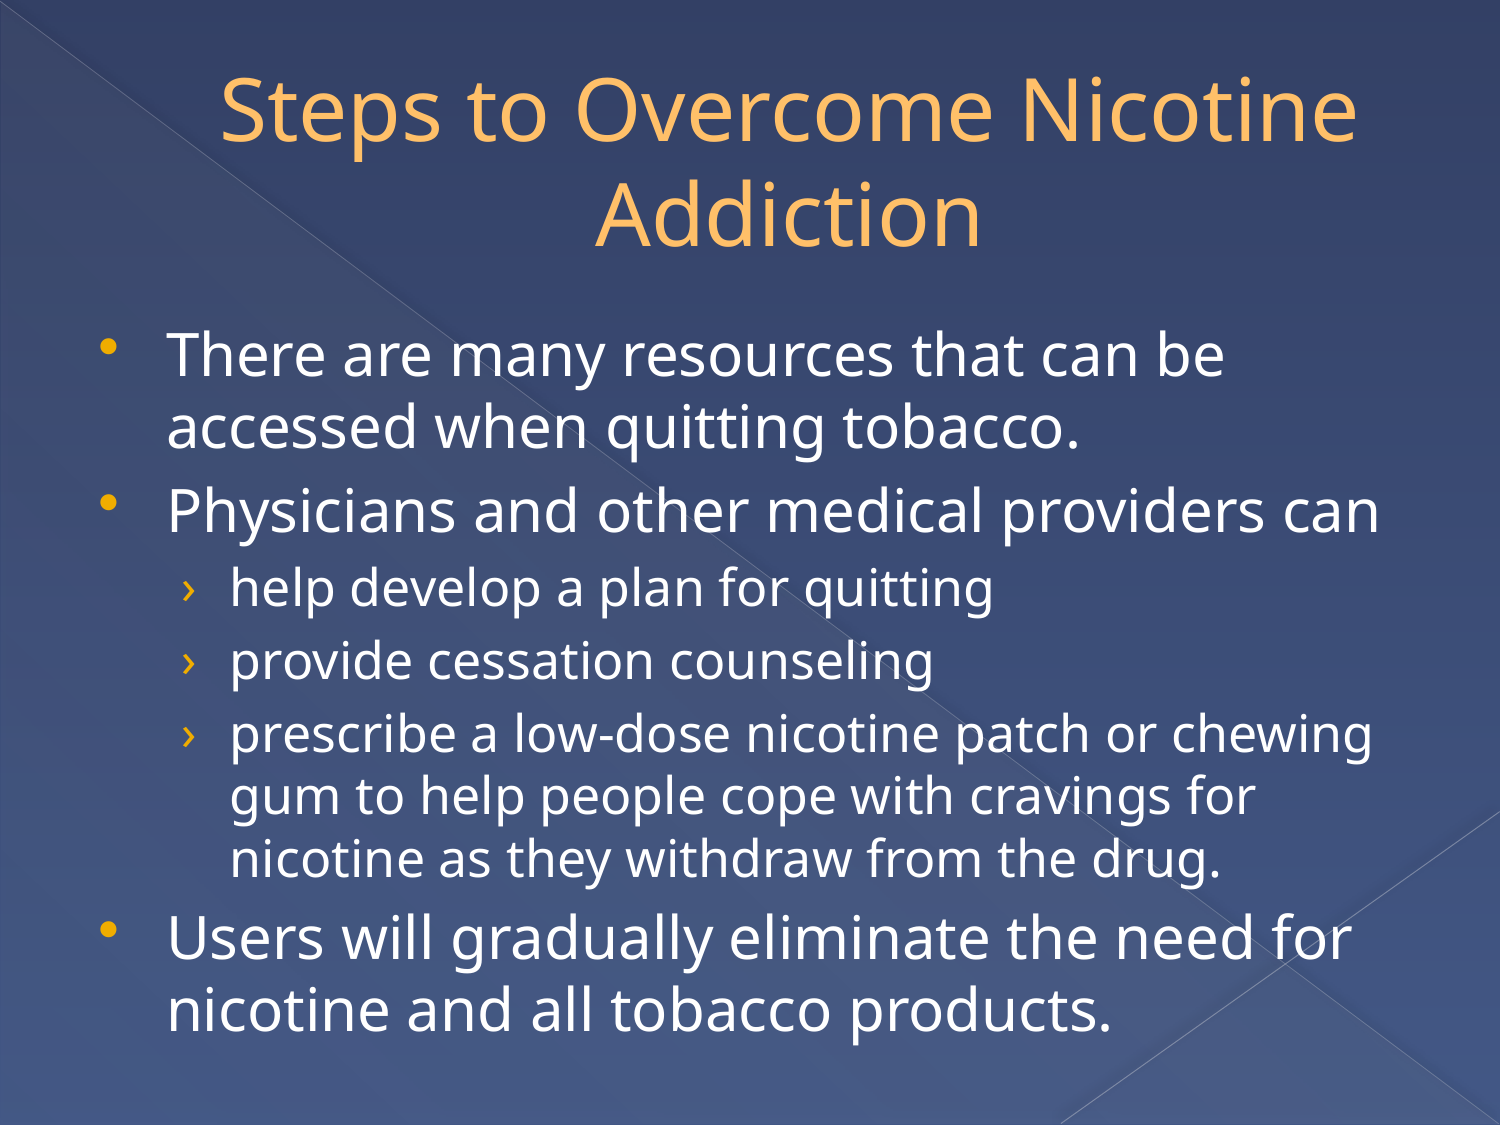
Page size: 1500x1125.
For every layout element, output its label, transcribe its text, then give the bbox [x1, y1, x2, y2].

title Steps to Overcome Nicotine Addiction [75, 43, 1425, 274]
list There are many resources that can be accessed when quitting tobacco. Physicians and other medical providers can help develop a plan for quitting provide cessation counseling prescribe a low-dose nicotine patch or chewing gum to help people cope with cravings for nicotine as they withdraw from the drug. Users will gradually eliminate the need for nicotine and all tobacco products. [75, 308, 1425, 1059]
